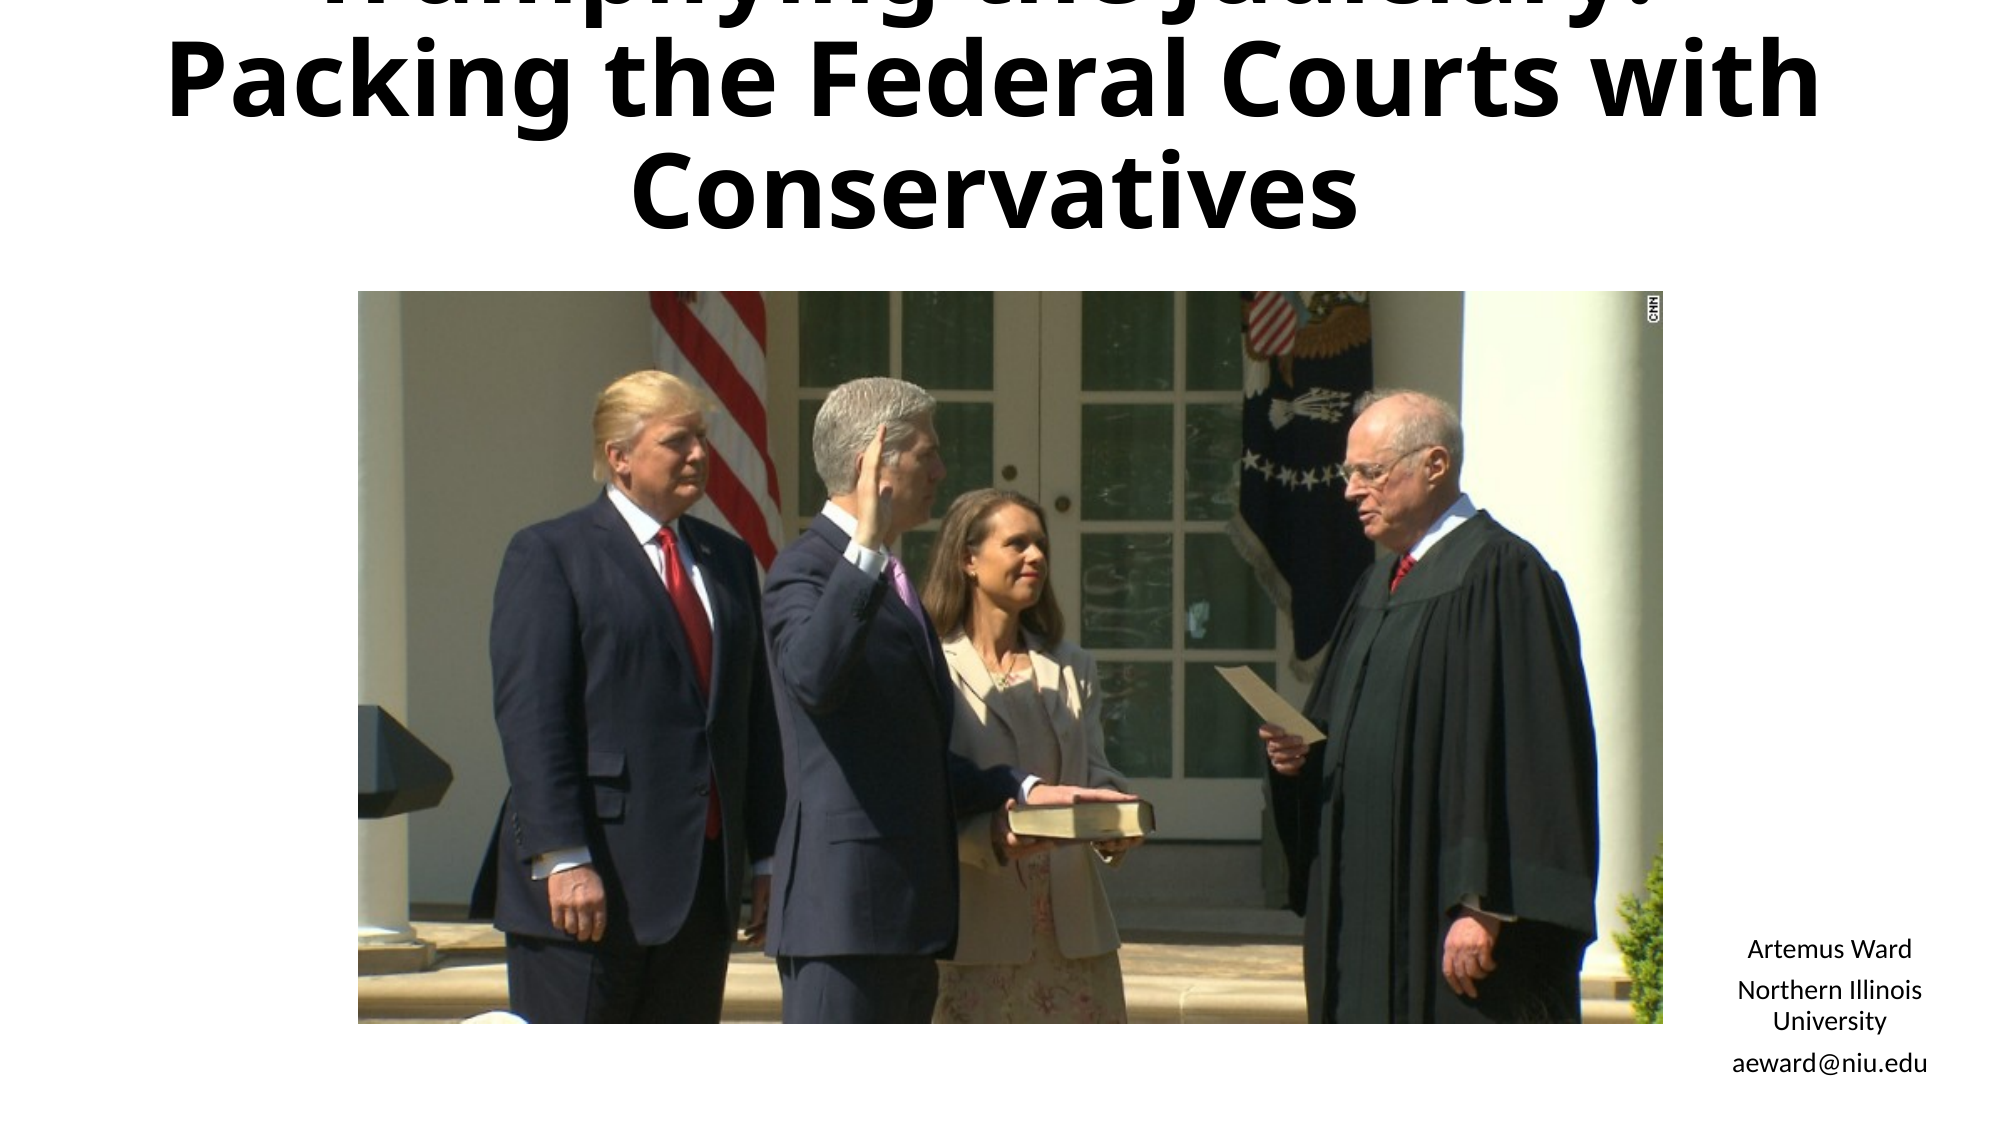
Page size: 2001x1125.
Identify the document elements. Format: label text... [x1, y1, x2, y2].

title Trumpifying the Judiciary: Packing the Federal Courts with Conservatives [24, 24, 1965, 259]
subtitle Artemus Ward Northern Illinois University aeward@niu.edu [1662, 926, 1998, 1088]
picture [358, 291, 1663, 1024]
